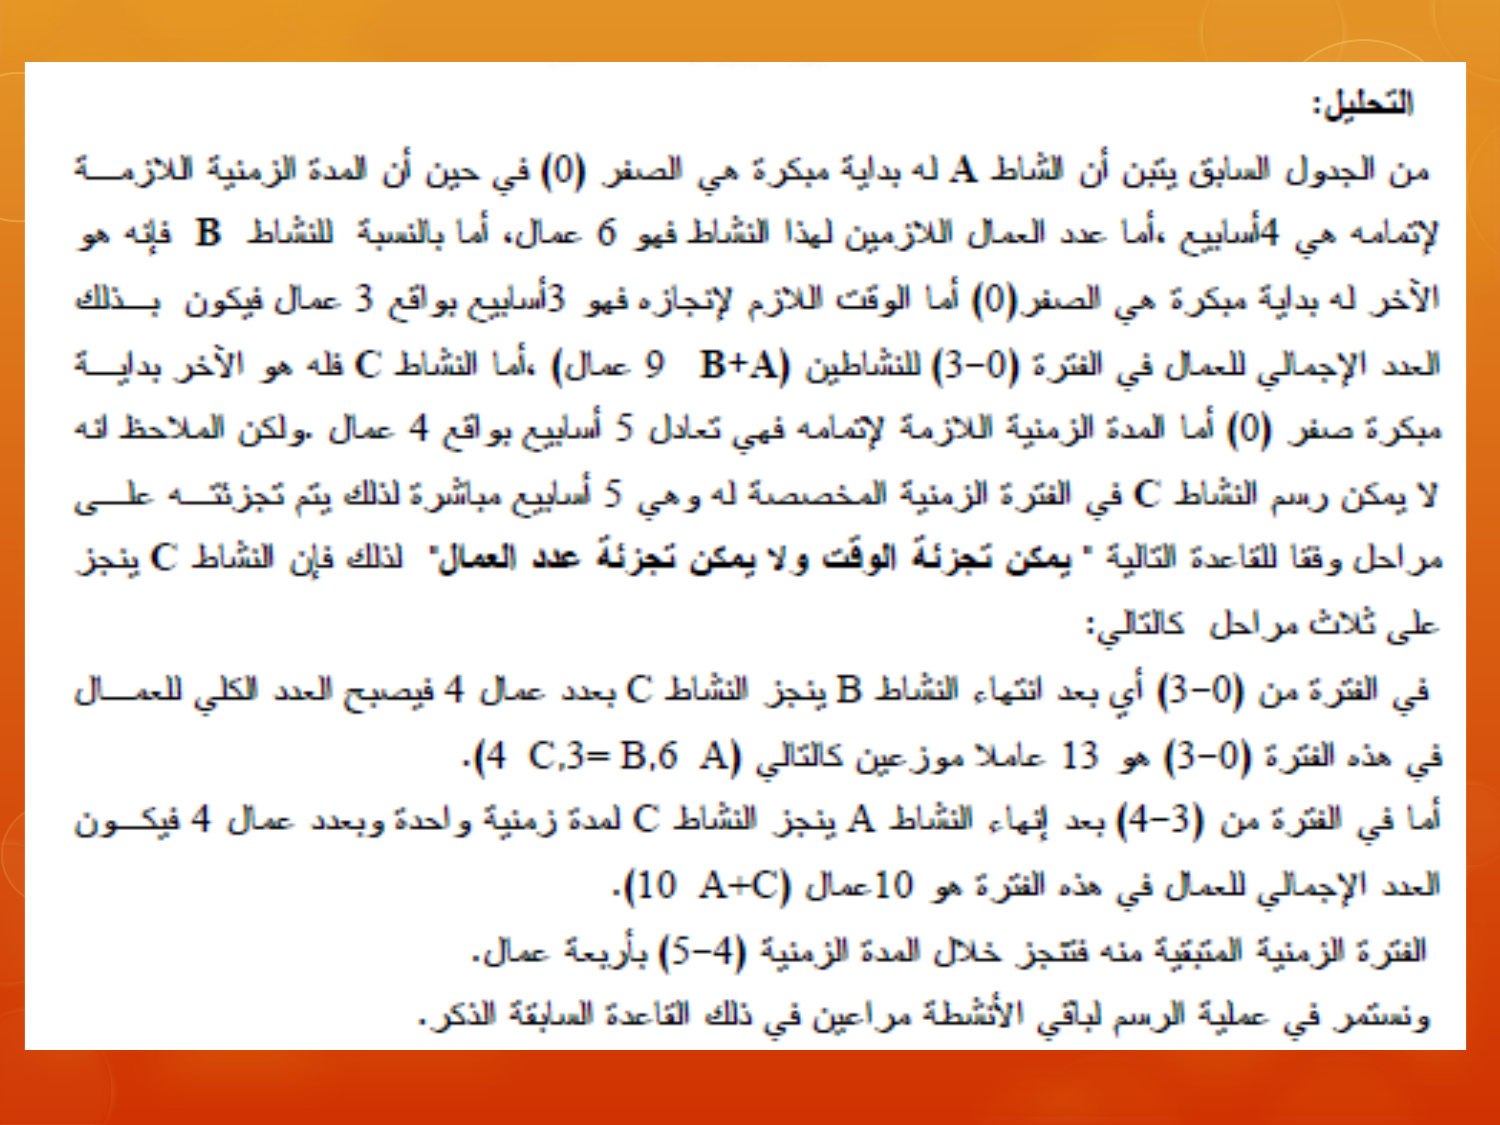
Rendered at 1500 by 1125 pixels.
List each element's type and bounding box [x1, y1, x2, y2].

picture [24, 61, 1467, 1051]
